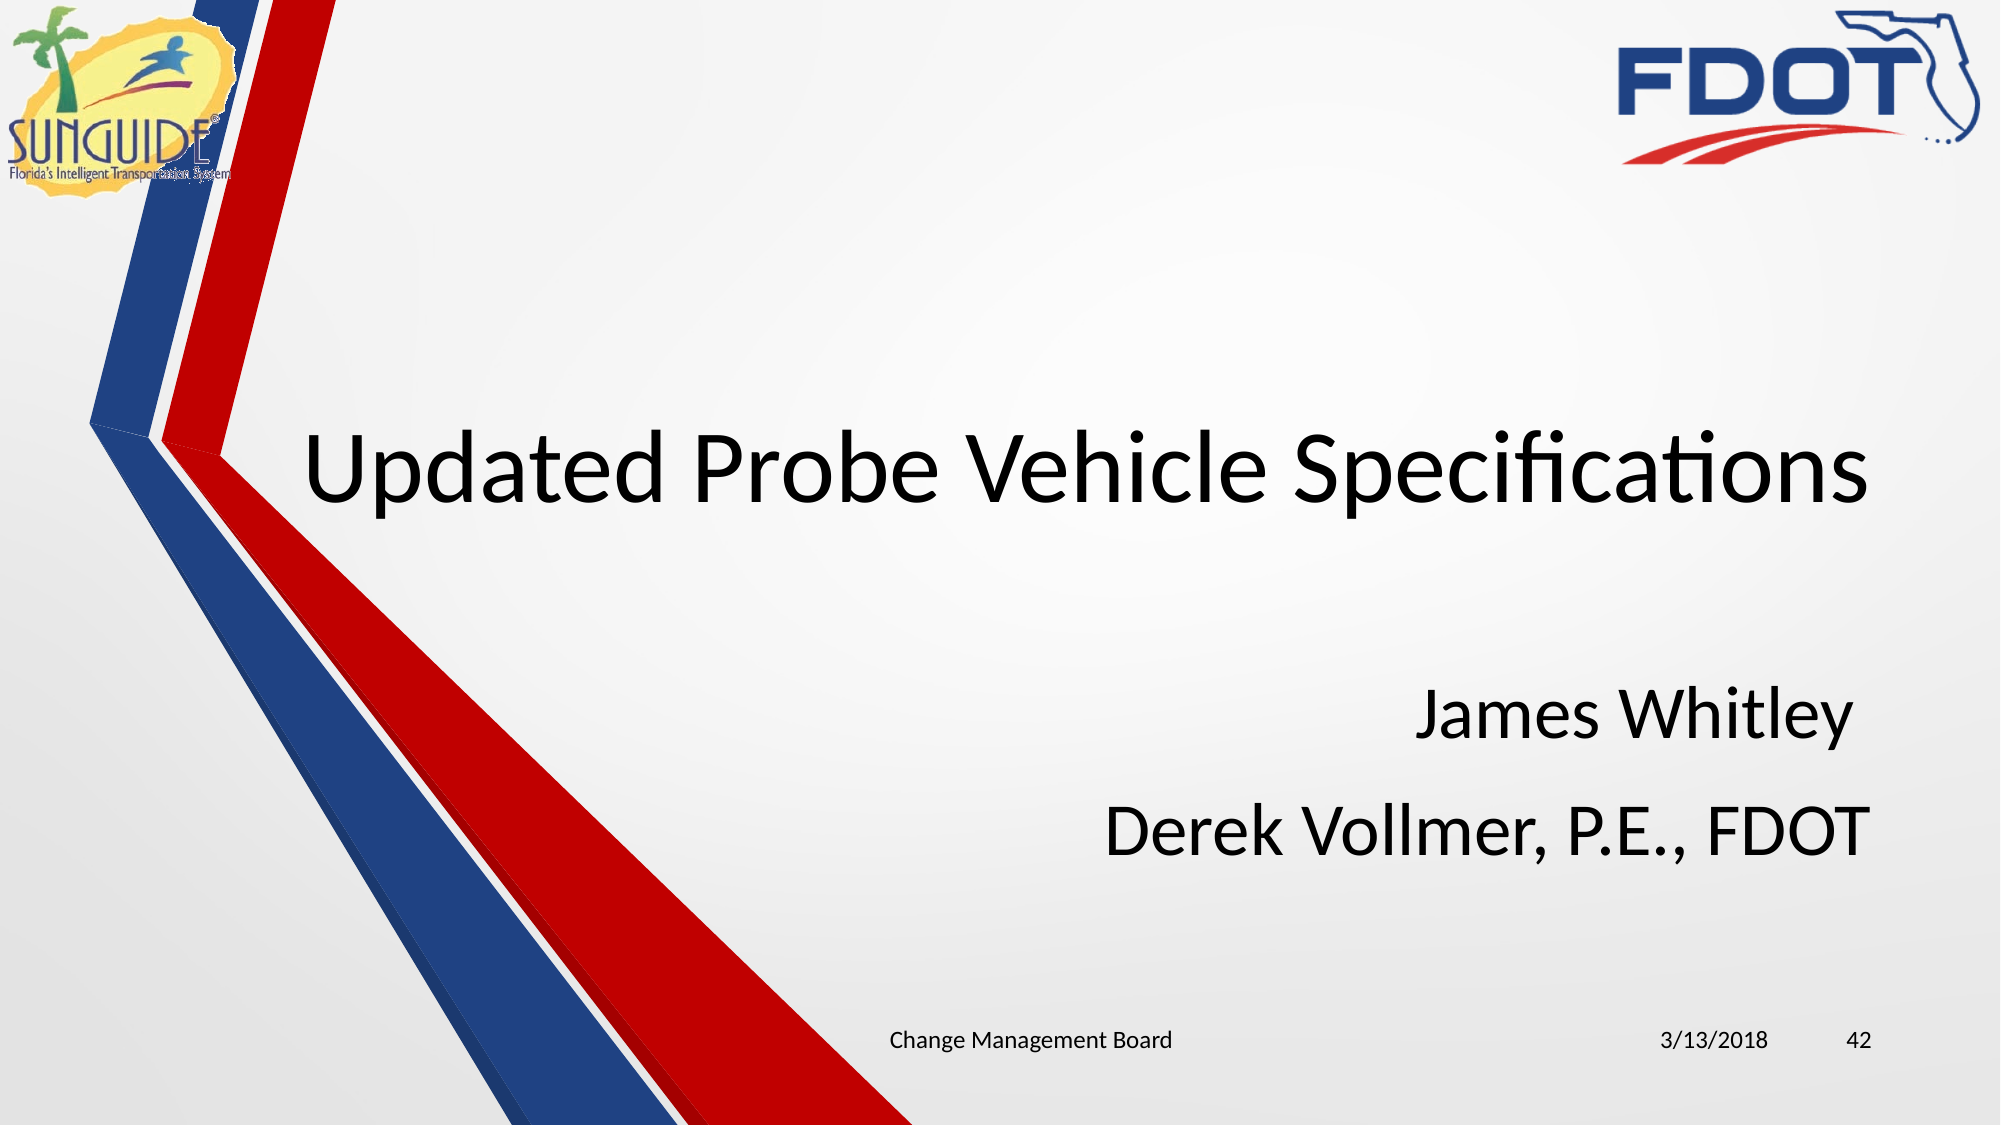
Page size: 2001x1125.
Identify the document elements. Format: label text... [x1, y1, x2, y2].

title Updated Probe Vehicle Specifications [234, 179, 1887, 656]
subtitle James Whitley Derek Vollmer, P.E., FDOT [740, 655, 1887, 884]
slide_number 42 [1796, 1009, 1887, 1069]
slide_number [1596, 1009, 1784, 1069]
picture [1611, 0, 1983, 172]
picture [2, 0, 249, 209]
footer Change Management Board [874, 1009, 1584, 1069]
